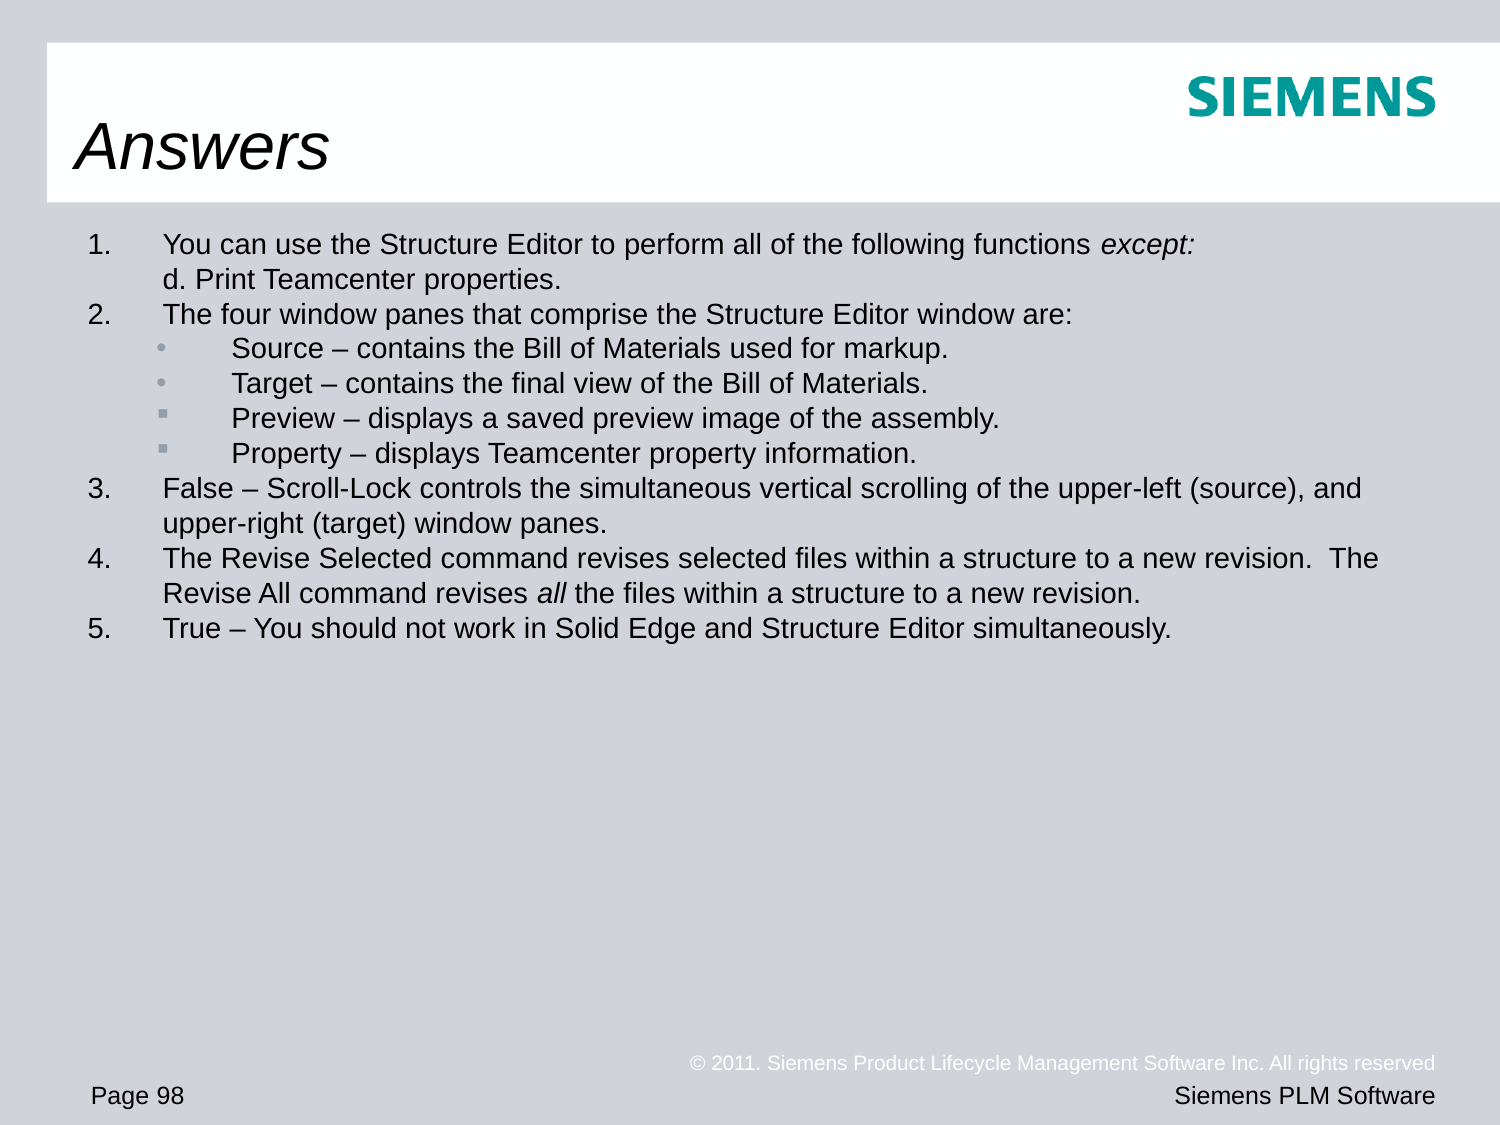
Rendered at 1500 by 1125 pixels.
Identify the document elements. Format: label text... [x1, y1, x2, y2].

title Answers [74, 49, 1095, 183]
picture [1181, 69, 1444, 123]
list You can use the Structure Editor to perform all of the following functions except: d. Print Teamcenter properties. 2. The four window panes that comprise the Structure Editor window are: Source – contains the Bill of Materials used for markup. Target – contains the final view of the Bill of Materials. Preview – displays a saved preview image of the assembly. Property – displays Teamcenter property information. 3. False – Scroll-Lock controls the simultaneous vertical scrolling of the upper-left (source), and upper-right (target) window panes. The Revise Selected command revises selected files within a structure to a new revision. The Revise All command revises all the files within a structure to a new revision. True – You should not work in Solid Edge and Structure Editor simultaneously. [87, 224, 1438, 1038]
